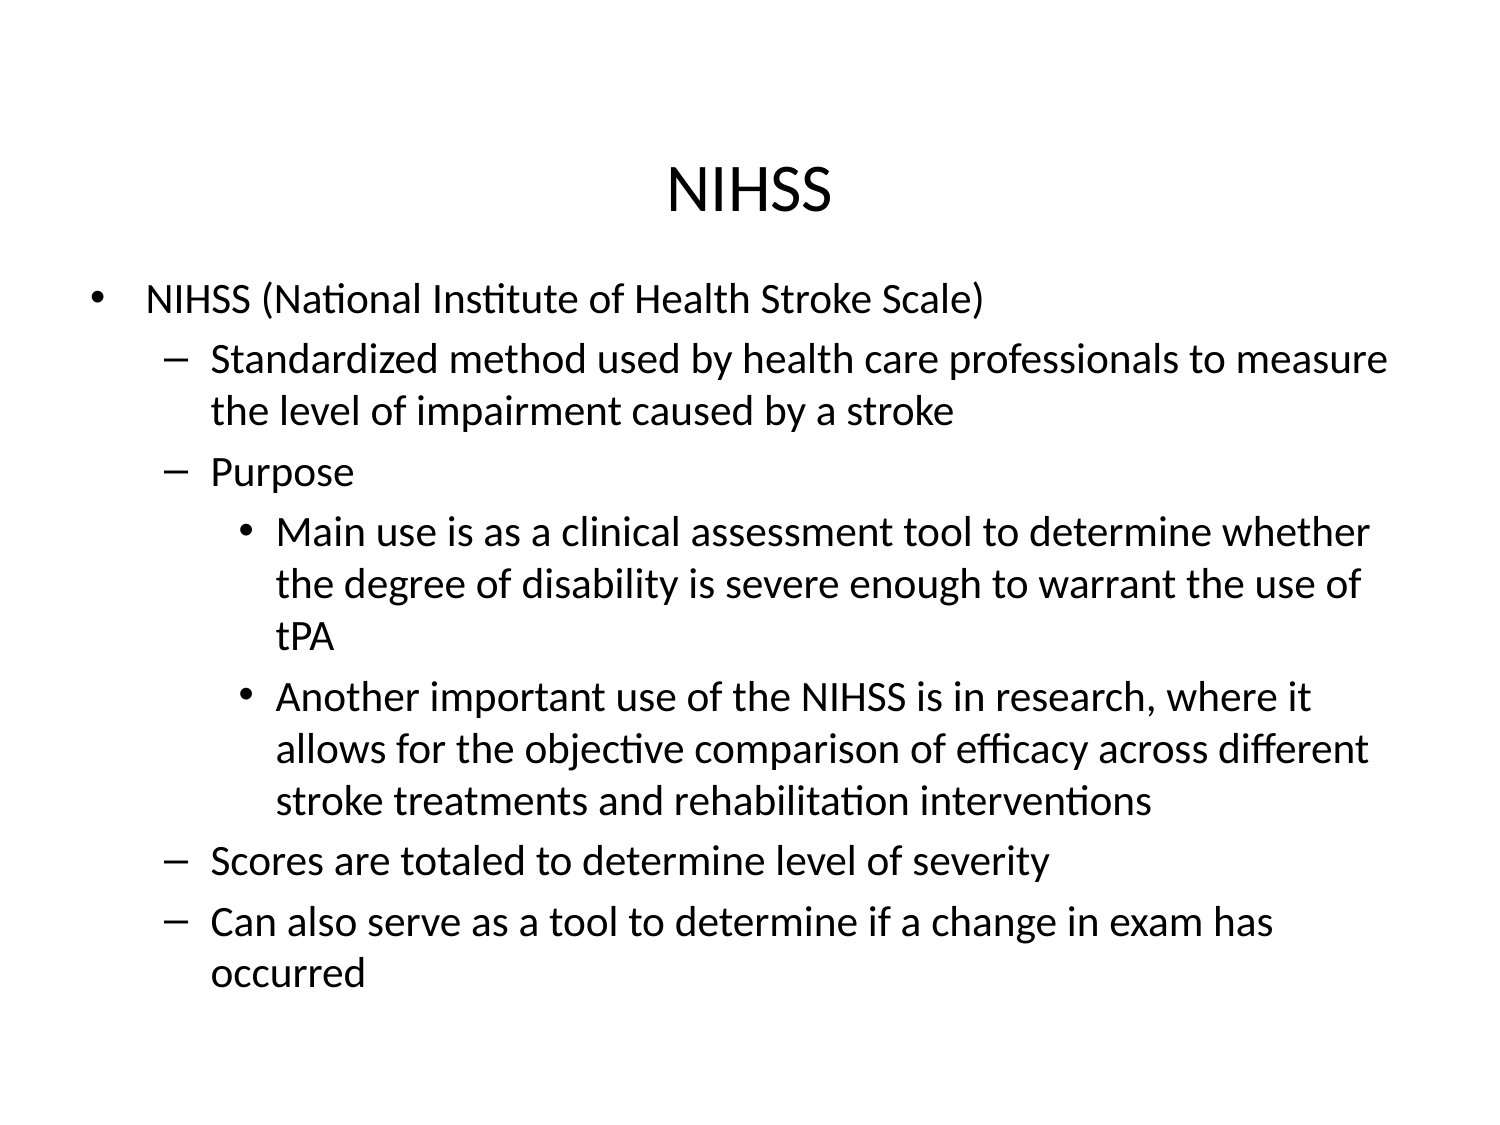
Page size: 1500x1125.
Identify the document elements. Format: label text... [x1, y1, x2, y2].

list NIHSS (National Institute of Health Stroke Scale) Standardized method used by health care professionals to measure the level of impairment caused by a stroke Purpose Main use is as a clinical assessment tool to determine whether the degree of disability is severe enough to warrant the use of tPA Another important use of the NIHSS is in research, where it allows for the objective comparison of efficacy across different stroke treatments and rehabilitation interventions Scores are totaled to determine level of severity Can also serve as a tool to determine if a change in exam has occurred [75, 262, 1425, 1005]
title NIHSS [75, 45, 1425, 233]
